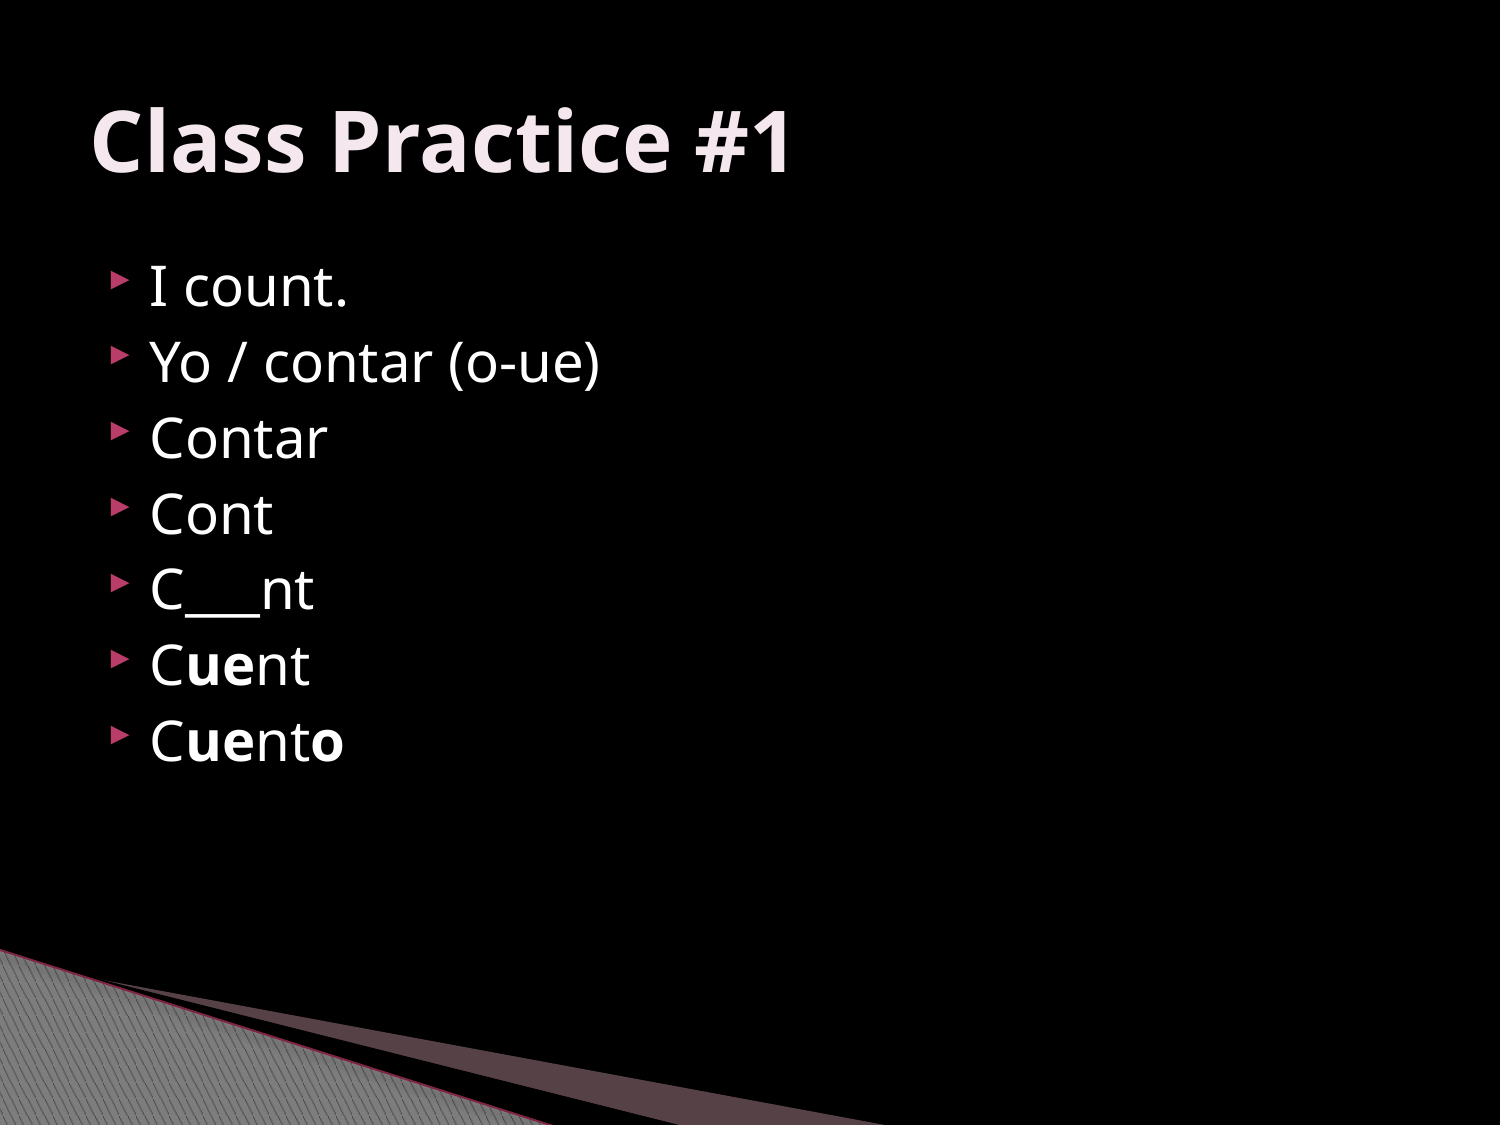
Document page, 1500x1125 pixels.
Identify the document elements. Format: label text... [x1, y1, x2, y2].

picture [0, 952, 543, 1125]
title Class Practice #1 [75, 45, 1425, 233]
list I count. Yo / contar (o-ue) Contar Cont C___nt Cuent Cuento [75, 243, 1425, 986]
